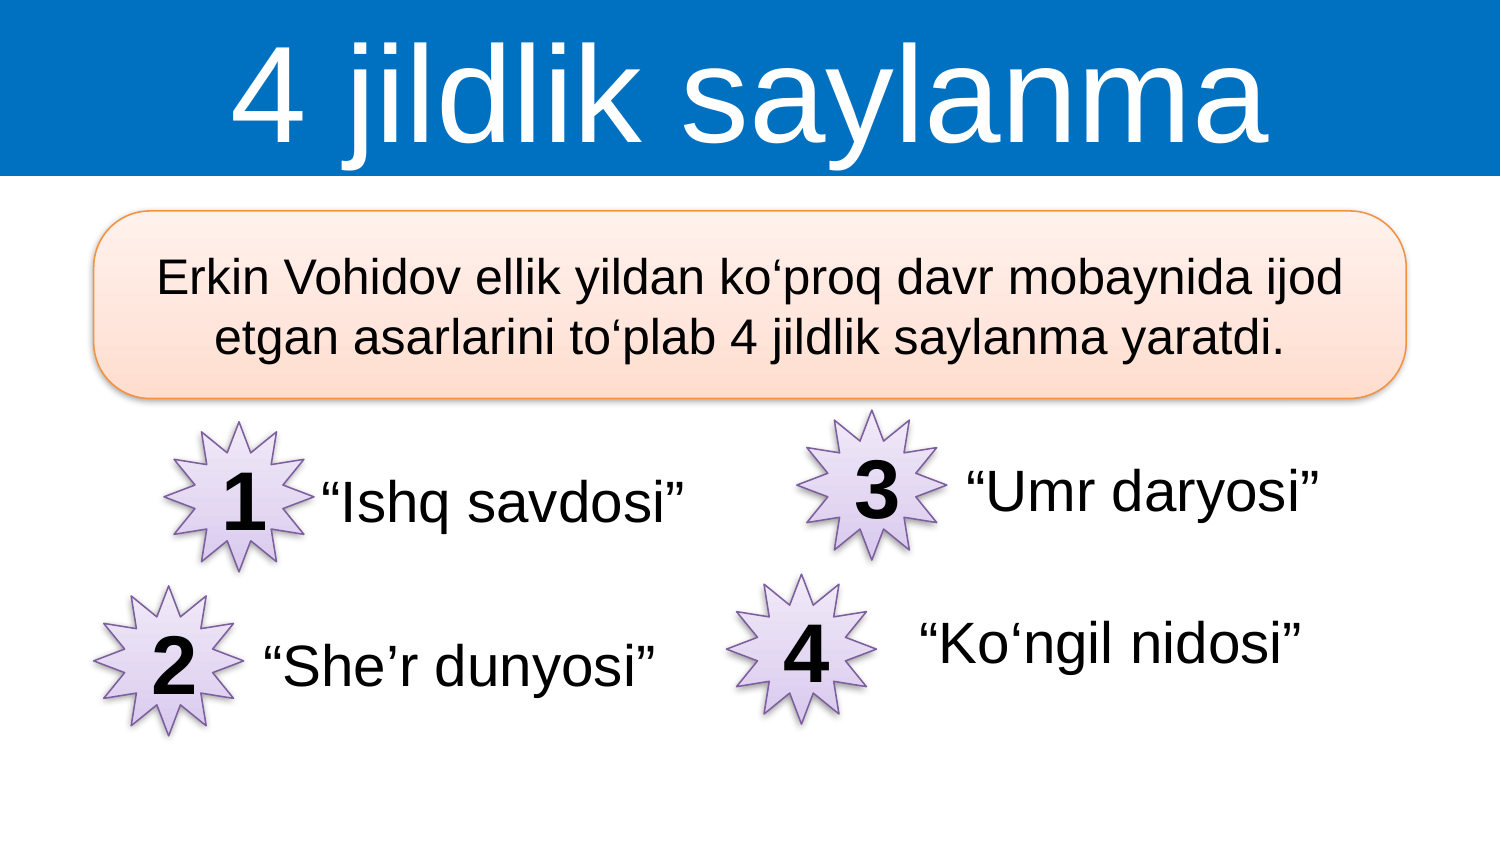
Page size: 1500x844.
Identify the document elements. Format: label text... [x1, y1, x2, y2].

text_box “Ishq savdosi” [306, 457, 701, 542]
text_box 4 jildlik saylanma [0, 0, 1500, 176]
text_box “Ko‘ngil nidosi” [904, 597, 1318, 683]
text_box “Umr daryosi” [951, 445, 1335, 531]
text_box 2 [92, 585, 245, 737]
text_box Erkin Vohidov ellik yildan ko‘proq davr mobaynida ijod etgan asarlarini to‘plab 4 jildlik saylanma yaratdi. [92, 210, 1407, 400]
text_box 3 [796, 409, 948, 561]
text_box “She’r dunyosi” [248, 621, 672, 706]
text_box 1 [163, 421, 315, 573]
text_box 4 [725, 573, 878, 725]
